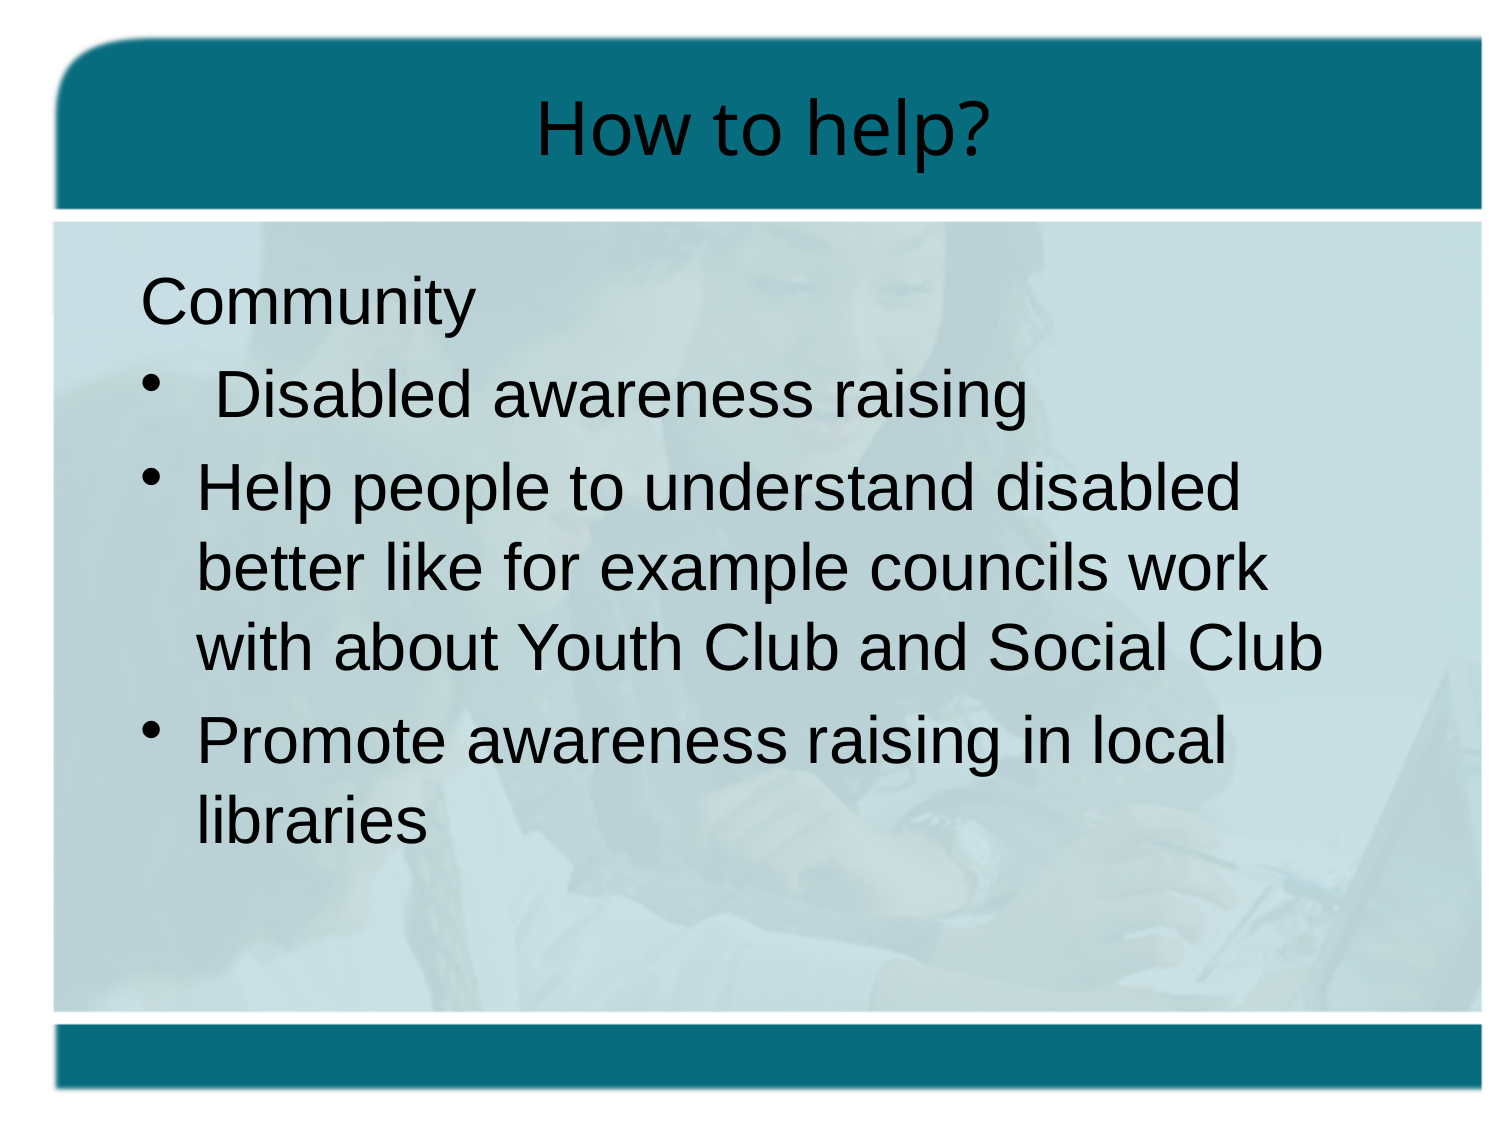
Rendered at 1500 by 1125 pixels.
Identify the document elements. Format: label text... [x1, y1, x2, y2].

picture [0, 0, 1500, 1125]
list Community Disabled awareness raising Help people to understand disabled better like for example councils work with about Youth Club and Social Club Promote awareness raising in local libraries [125, 249, 1400, 975]
title How to help? [125, 62, 1400, 188]
